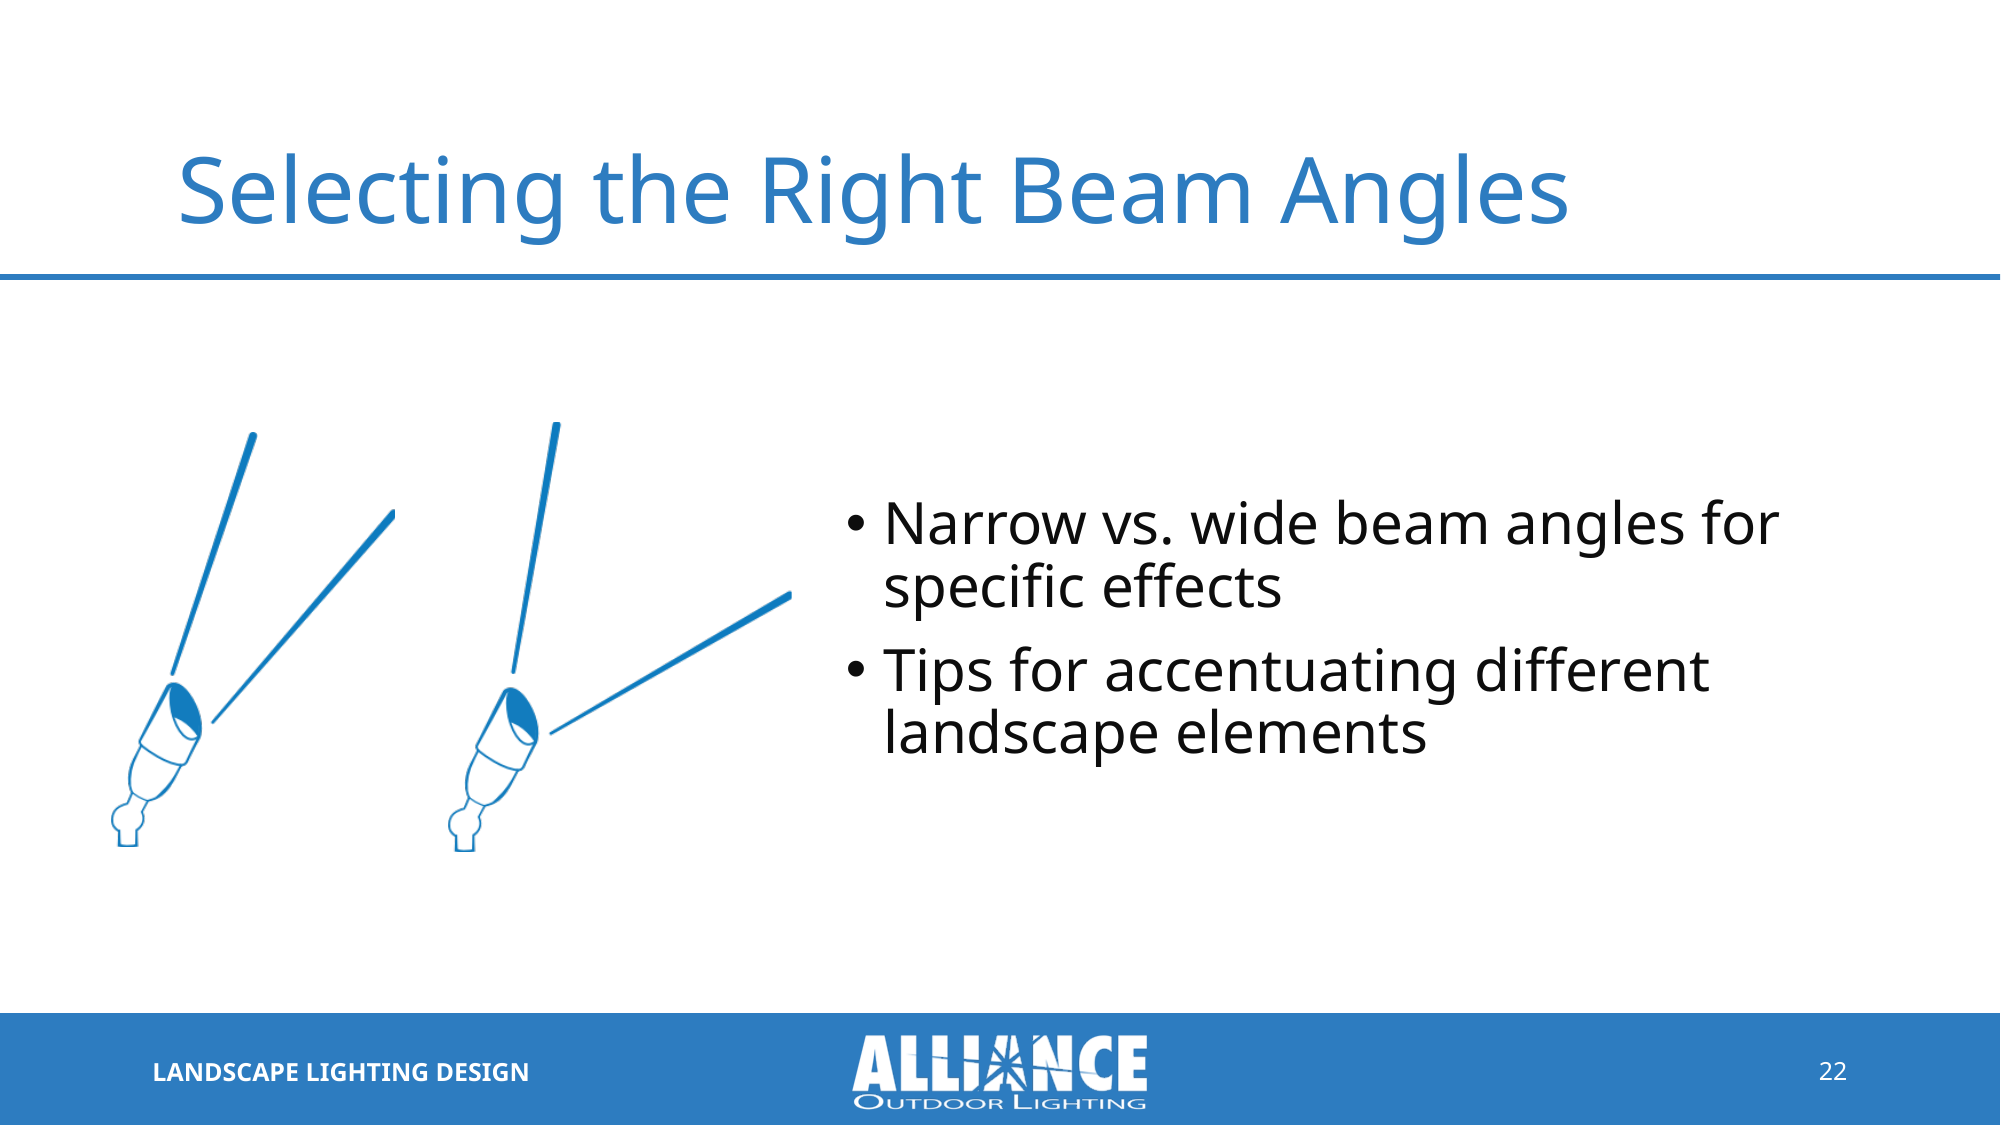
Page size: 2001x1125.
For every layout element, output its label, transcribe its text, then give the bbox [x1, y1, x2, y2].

text_box Narrow vs. wide beam angles for specific effects Tips for accentuating different landscape elements [830, 486, 1863, 1125]
footer LANDSCAPE LIGHTING DESIGN [137, 1043, 813, 1104]
picture [447, 421, 793, 853]
picture [110, 431, 396, 848]
text_box Selecting the Right Beam Angles [162, 84, 1888, 303]
